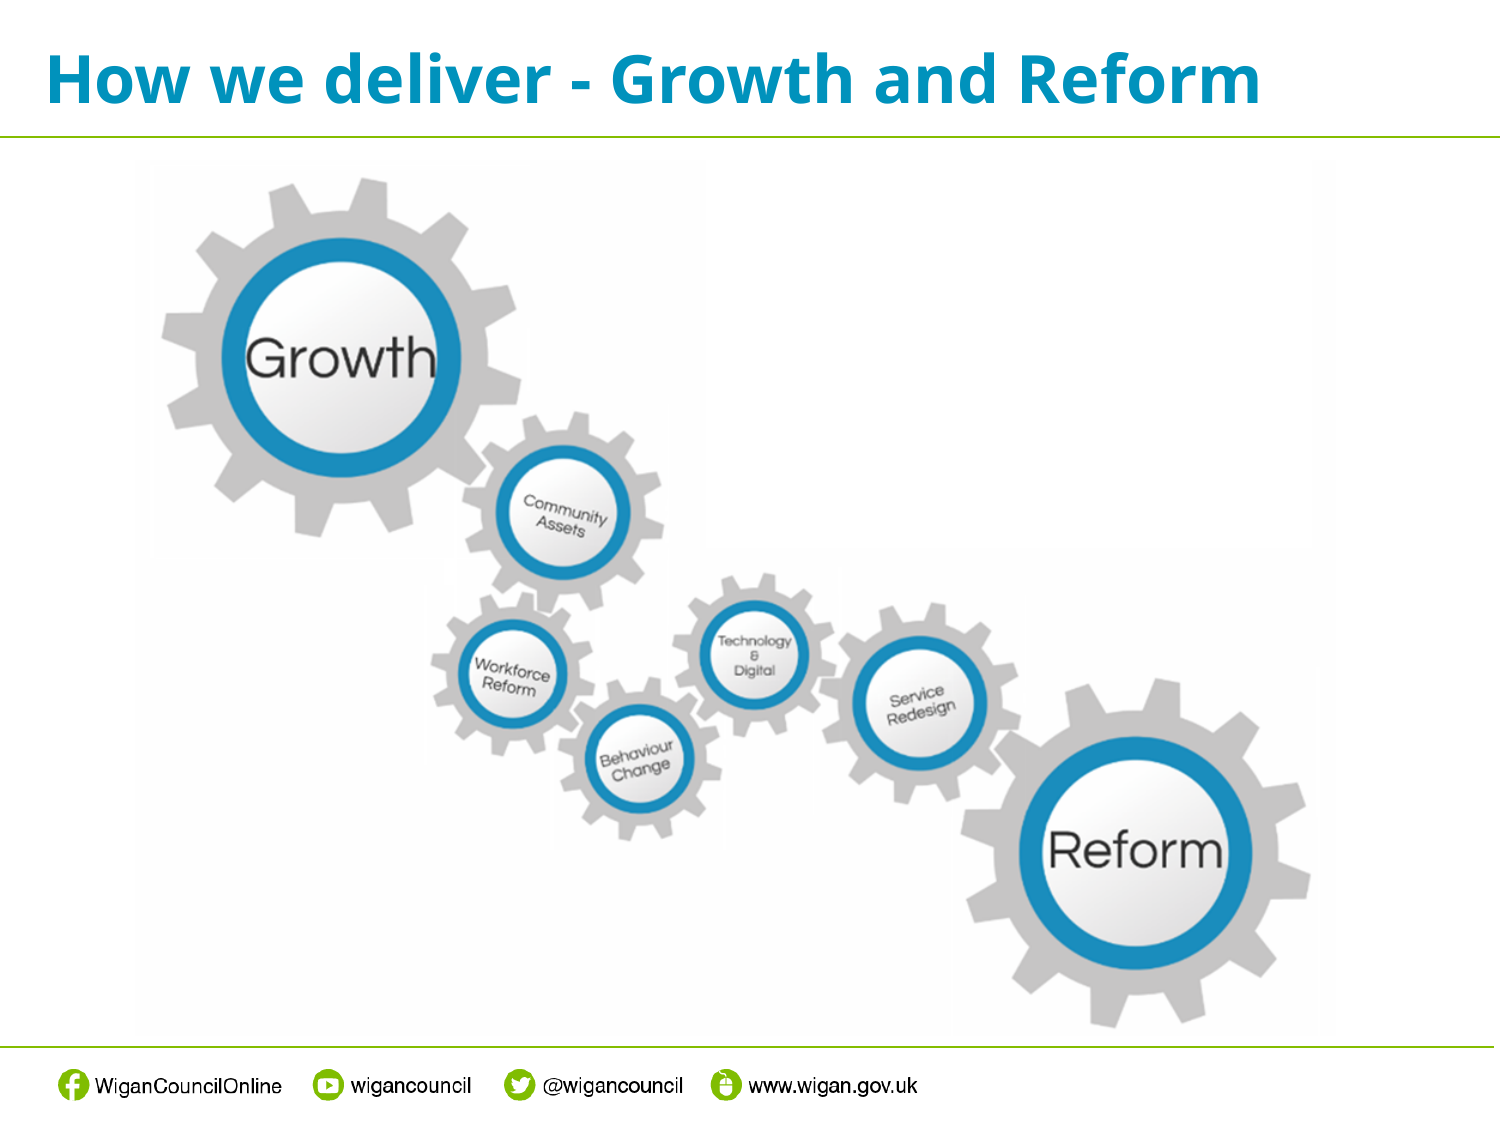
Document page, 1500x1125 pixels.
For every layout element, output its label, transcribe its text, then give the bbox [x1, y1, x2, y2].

text_box How we deliver - Growth and Reform [29, 29, 1412, 125]
picture [135, 160, 1336, 1036]
picture [7, 1058, 1105, 1115]
